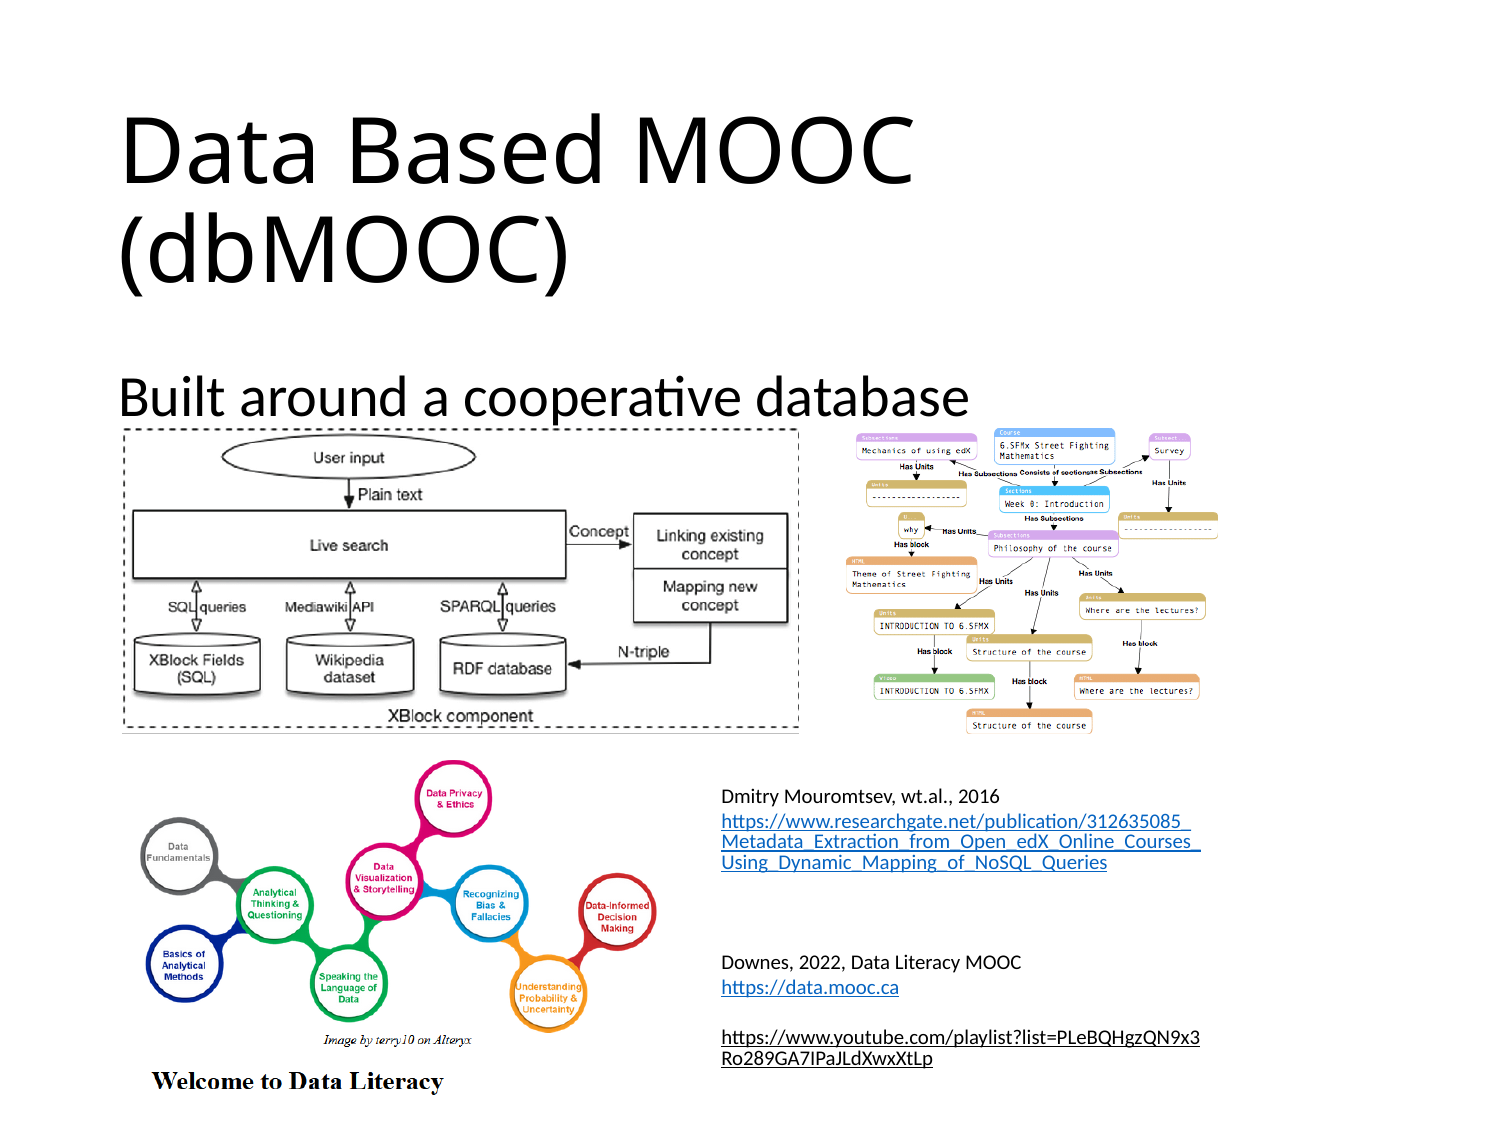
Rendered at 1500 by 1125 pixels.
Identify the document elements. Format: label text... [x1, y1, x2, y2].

text_box Dmitry Mouromtsev, wt.al., 2016 https://www.researchgate.net/publication/312635085_Metadata_Extraction_from_Open_edX_Online_Courses_Using_Dynamic_Mapping_of_NoSQL_Queries Downes, 2022, Data Literacy MOOC https://data.mooc.ca https://www.youtube.com/playlist?list=PLeBQHgzQN9x3Ro289GA7IPaJLdXwxXtLp [706, 774, 1218, 1085]
title Data Based MOOC (dbMOOC) [103, 59, 1152, 347]
list Built around a cooperative database [103, 358, 1397, 1014]
picture [845, 428, 1218, 734]
picture [122, 428, 799, 1098]
